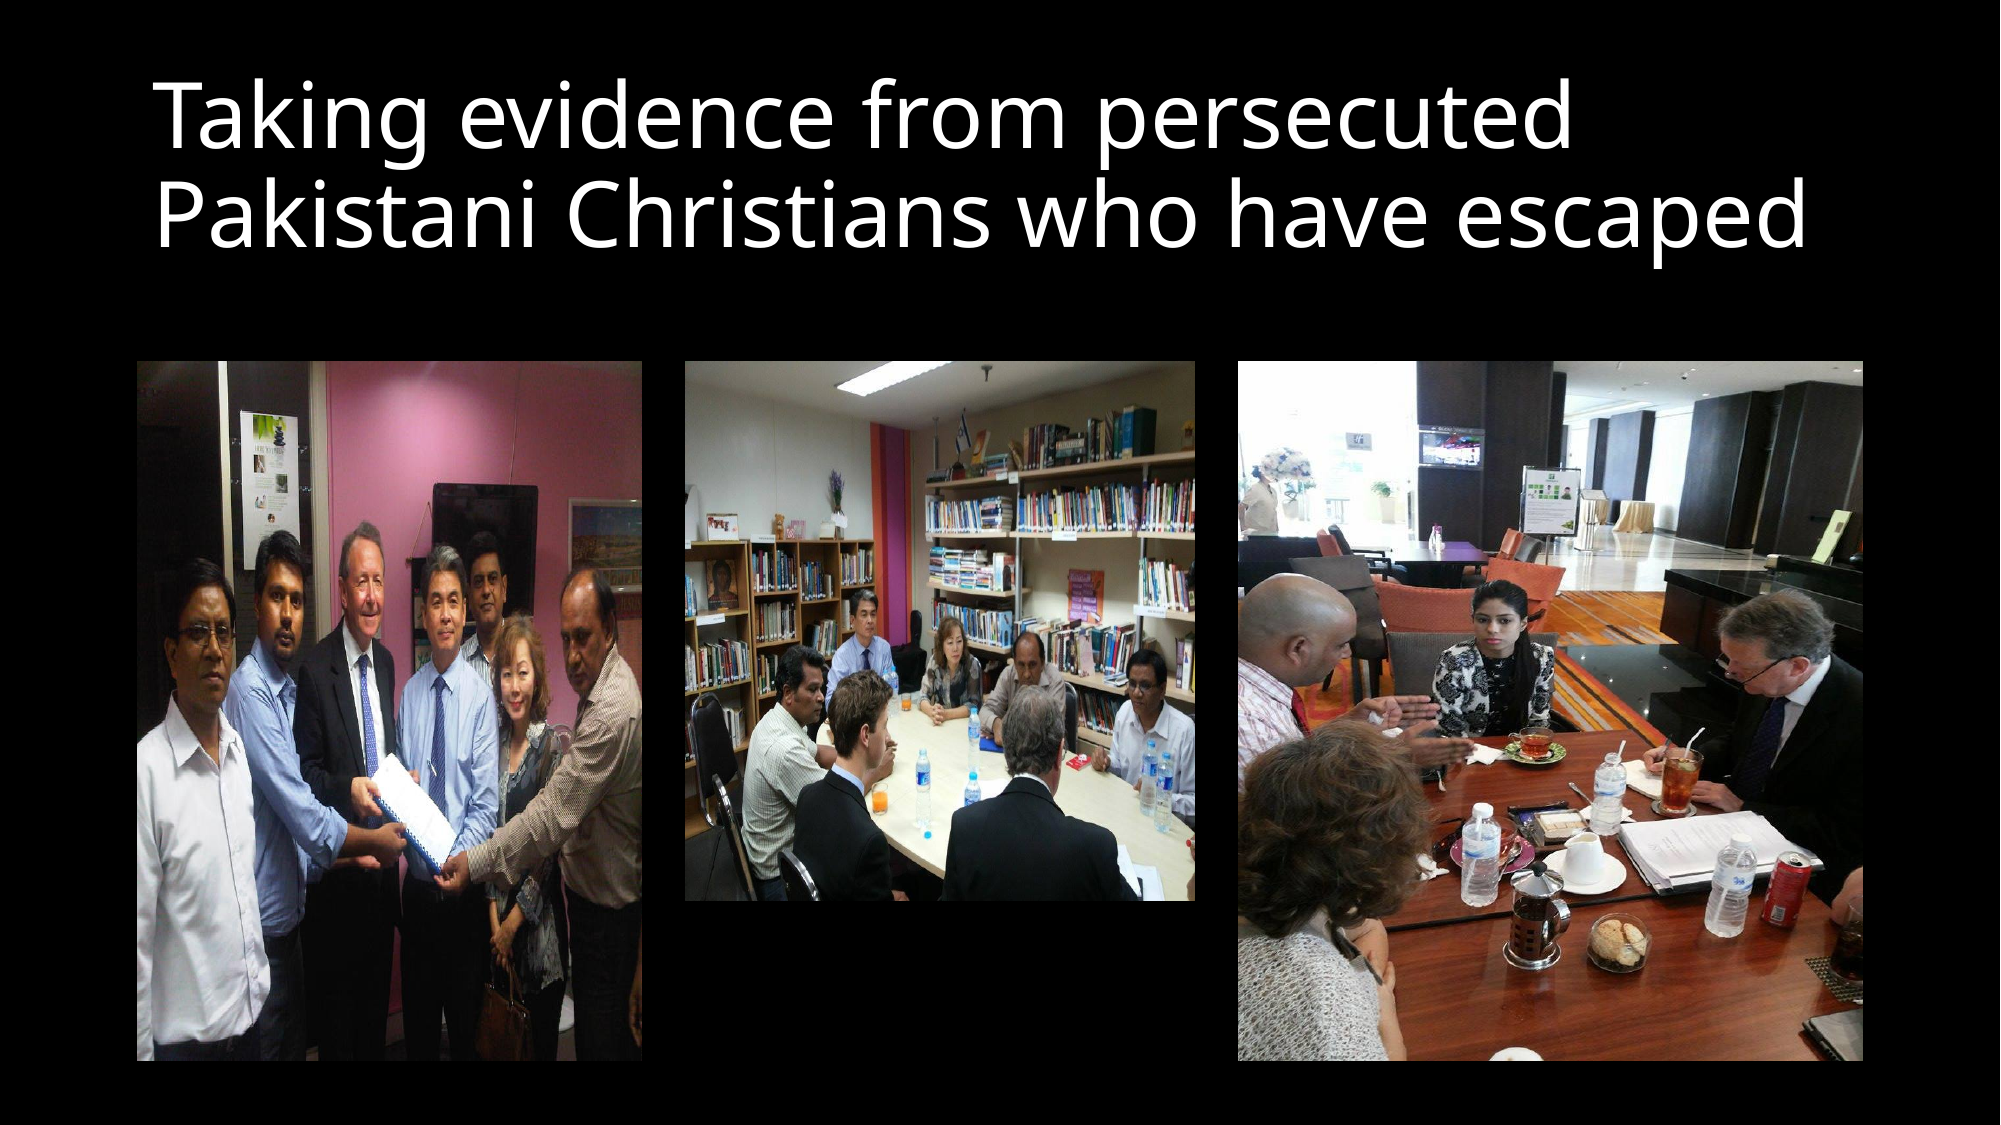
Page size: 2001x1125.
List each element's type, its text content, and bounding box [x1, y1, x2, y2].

picture [137, 361, 642, 1061]
title Taking evidence from persecuted Pakistani Christians who have escaped [137, 59, 1863, 278]
picture [685, 361, 1195, 901]
picture [1238, 361, 1863, 1061]
